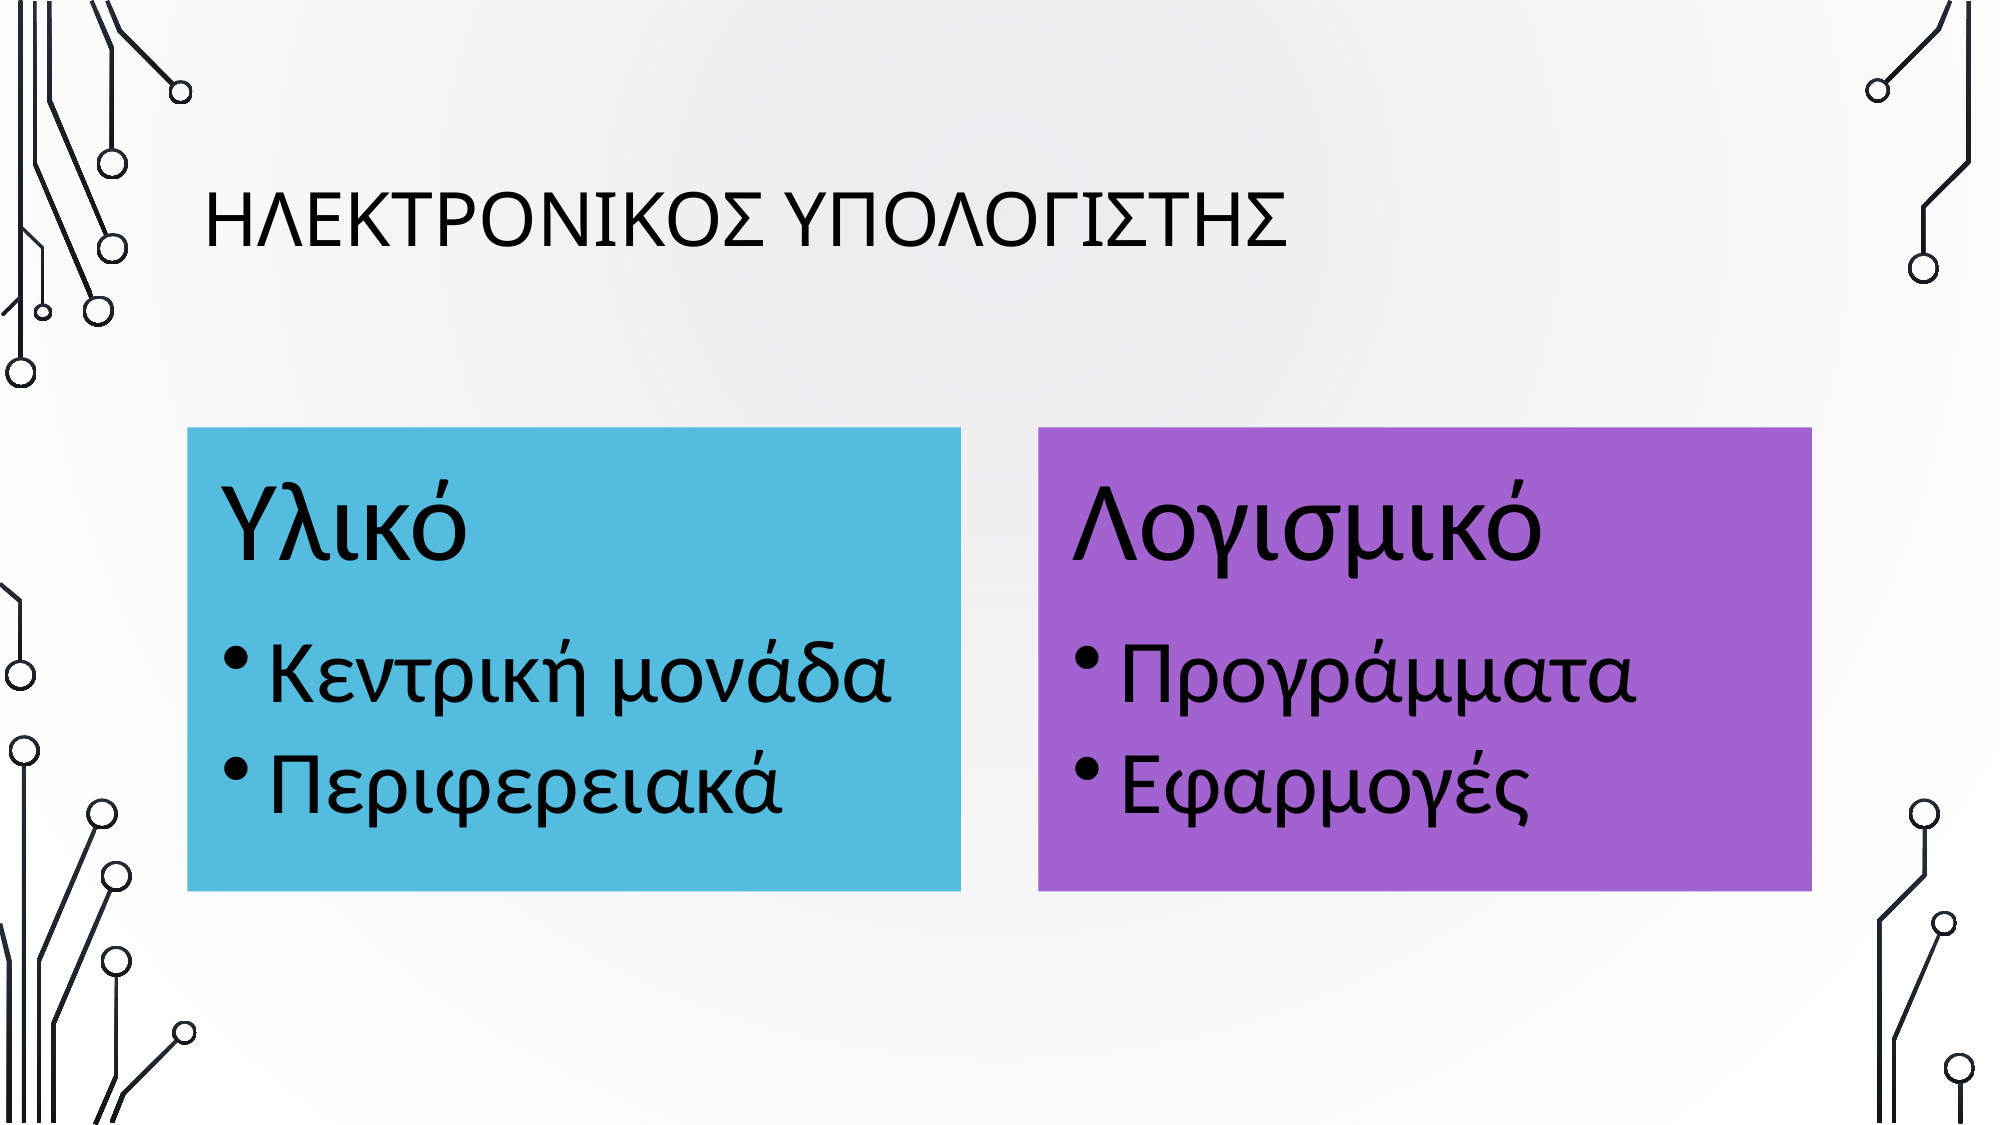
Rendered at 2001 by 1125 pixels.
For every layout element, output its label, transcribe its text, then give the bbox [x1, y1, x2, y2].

title Ηλεκτρονικος υπολογιστησ [187, 101, 1813, 344]
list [186, 368, 1813, 951]
